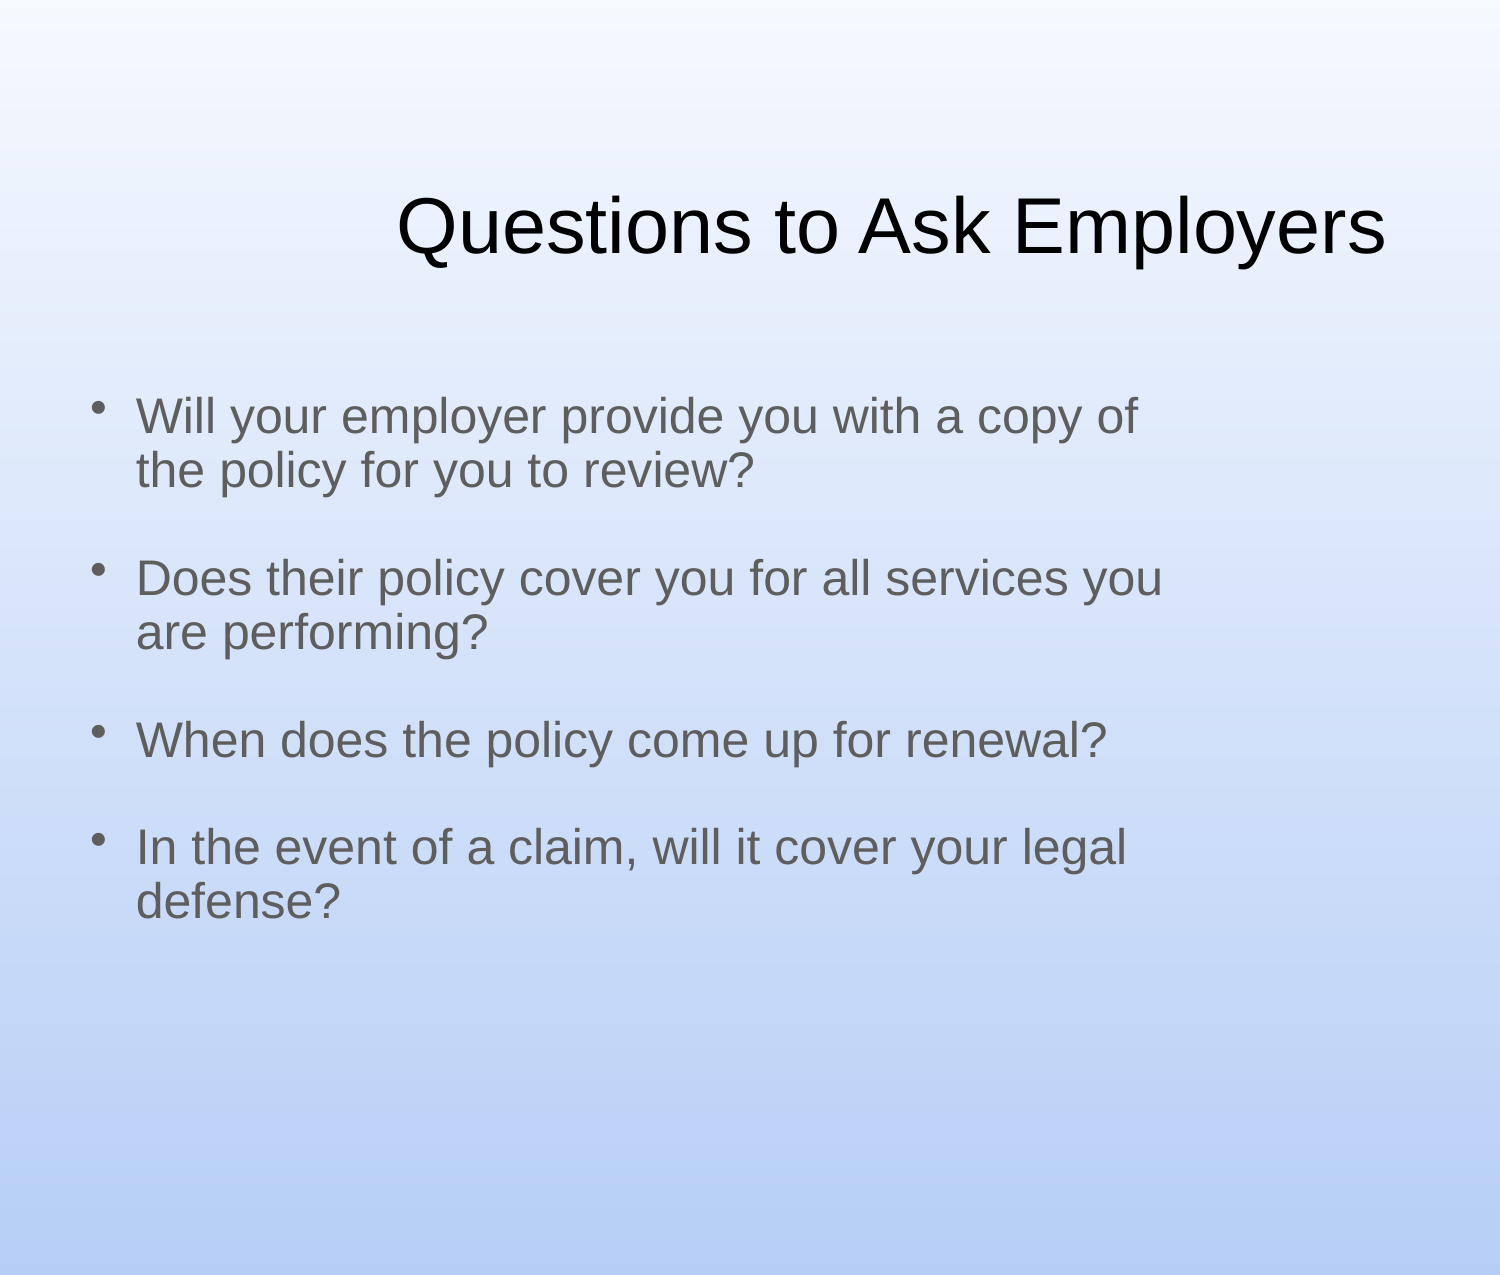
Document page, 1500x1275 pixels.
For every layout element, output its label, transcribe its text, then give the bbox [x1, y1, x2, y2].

list Will your employer provide you with a copy of the policy for you to review? Does their policy cover you for all services you are performing? When does the policy come up for renewal? In the event of a claim, will it cover your legal defense? [75, 382, 1213, 1233]
title Questions to Ask Employers [112, 127, 1388, 270]
